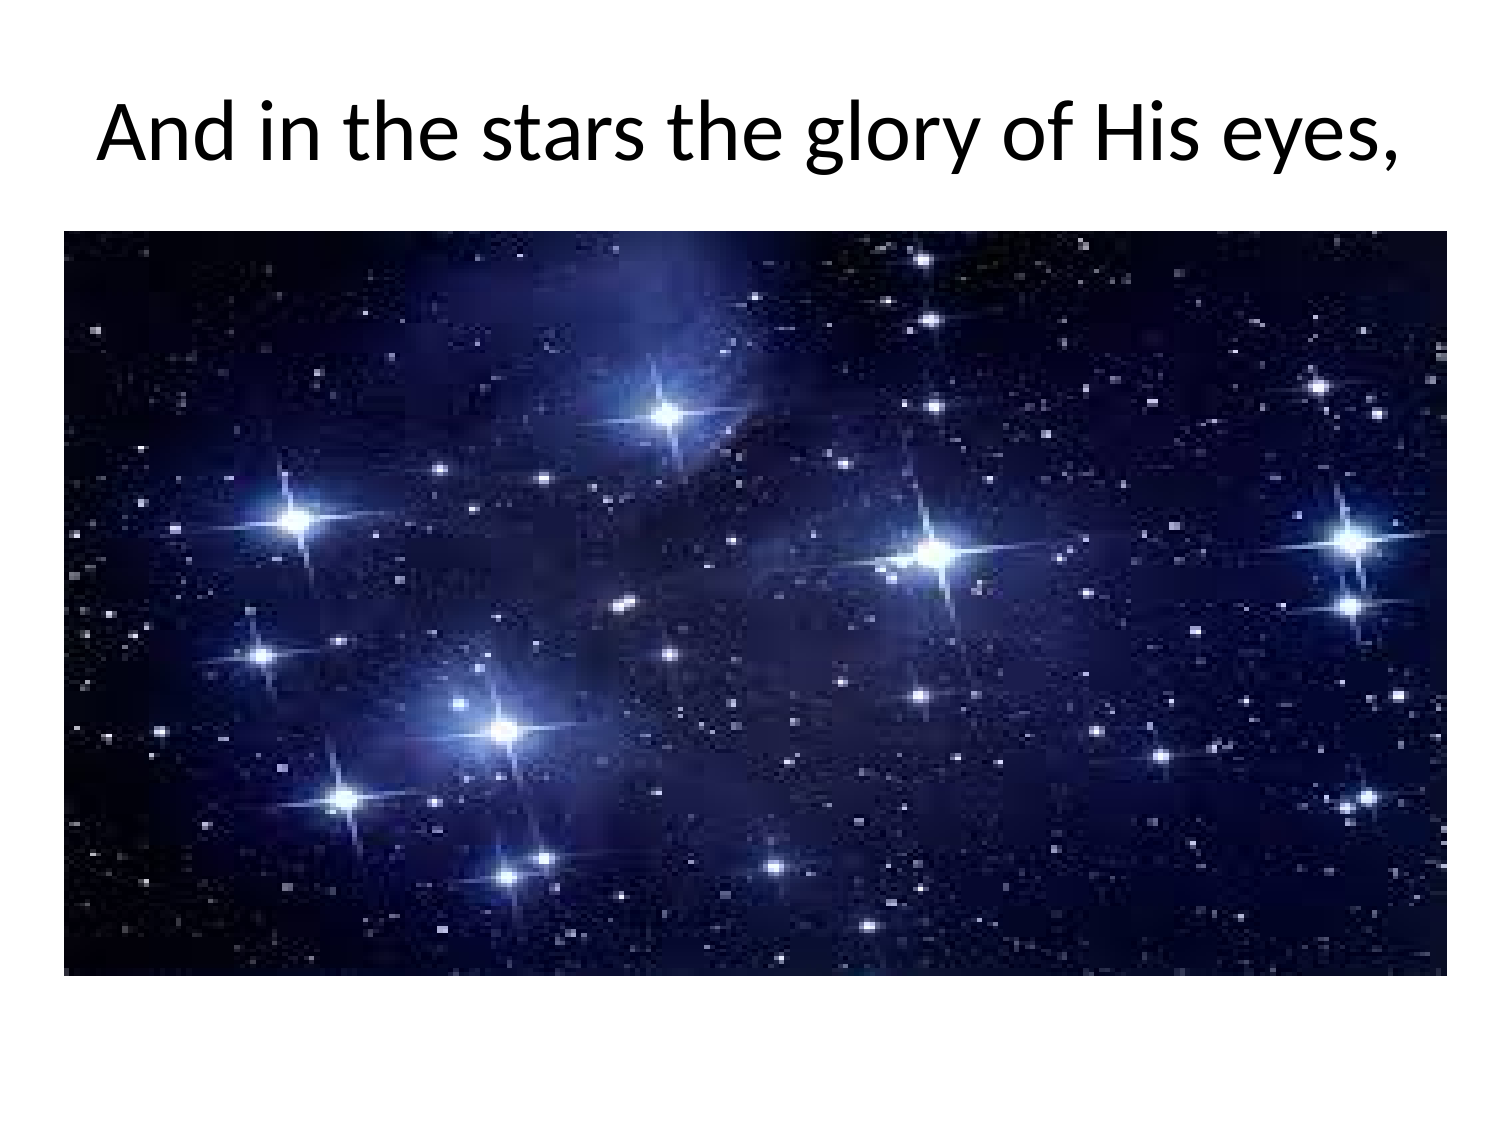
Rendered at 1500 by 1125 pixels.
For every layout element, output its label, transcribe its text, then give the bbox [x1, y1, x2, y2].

title And in the stars the glory of His eyes, [75, 45, 1425, 230]
picture [64, 231, 1448, 977]
